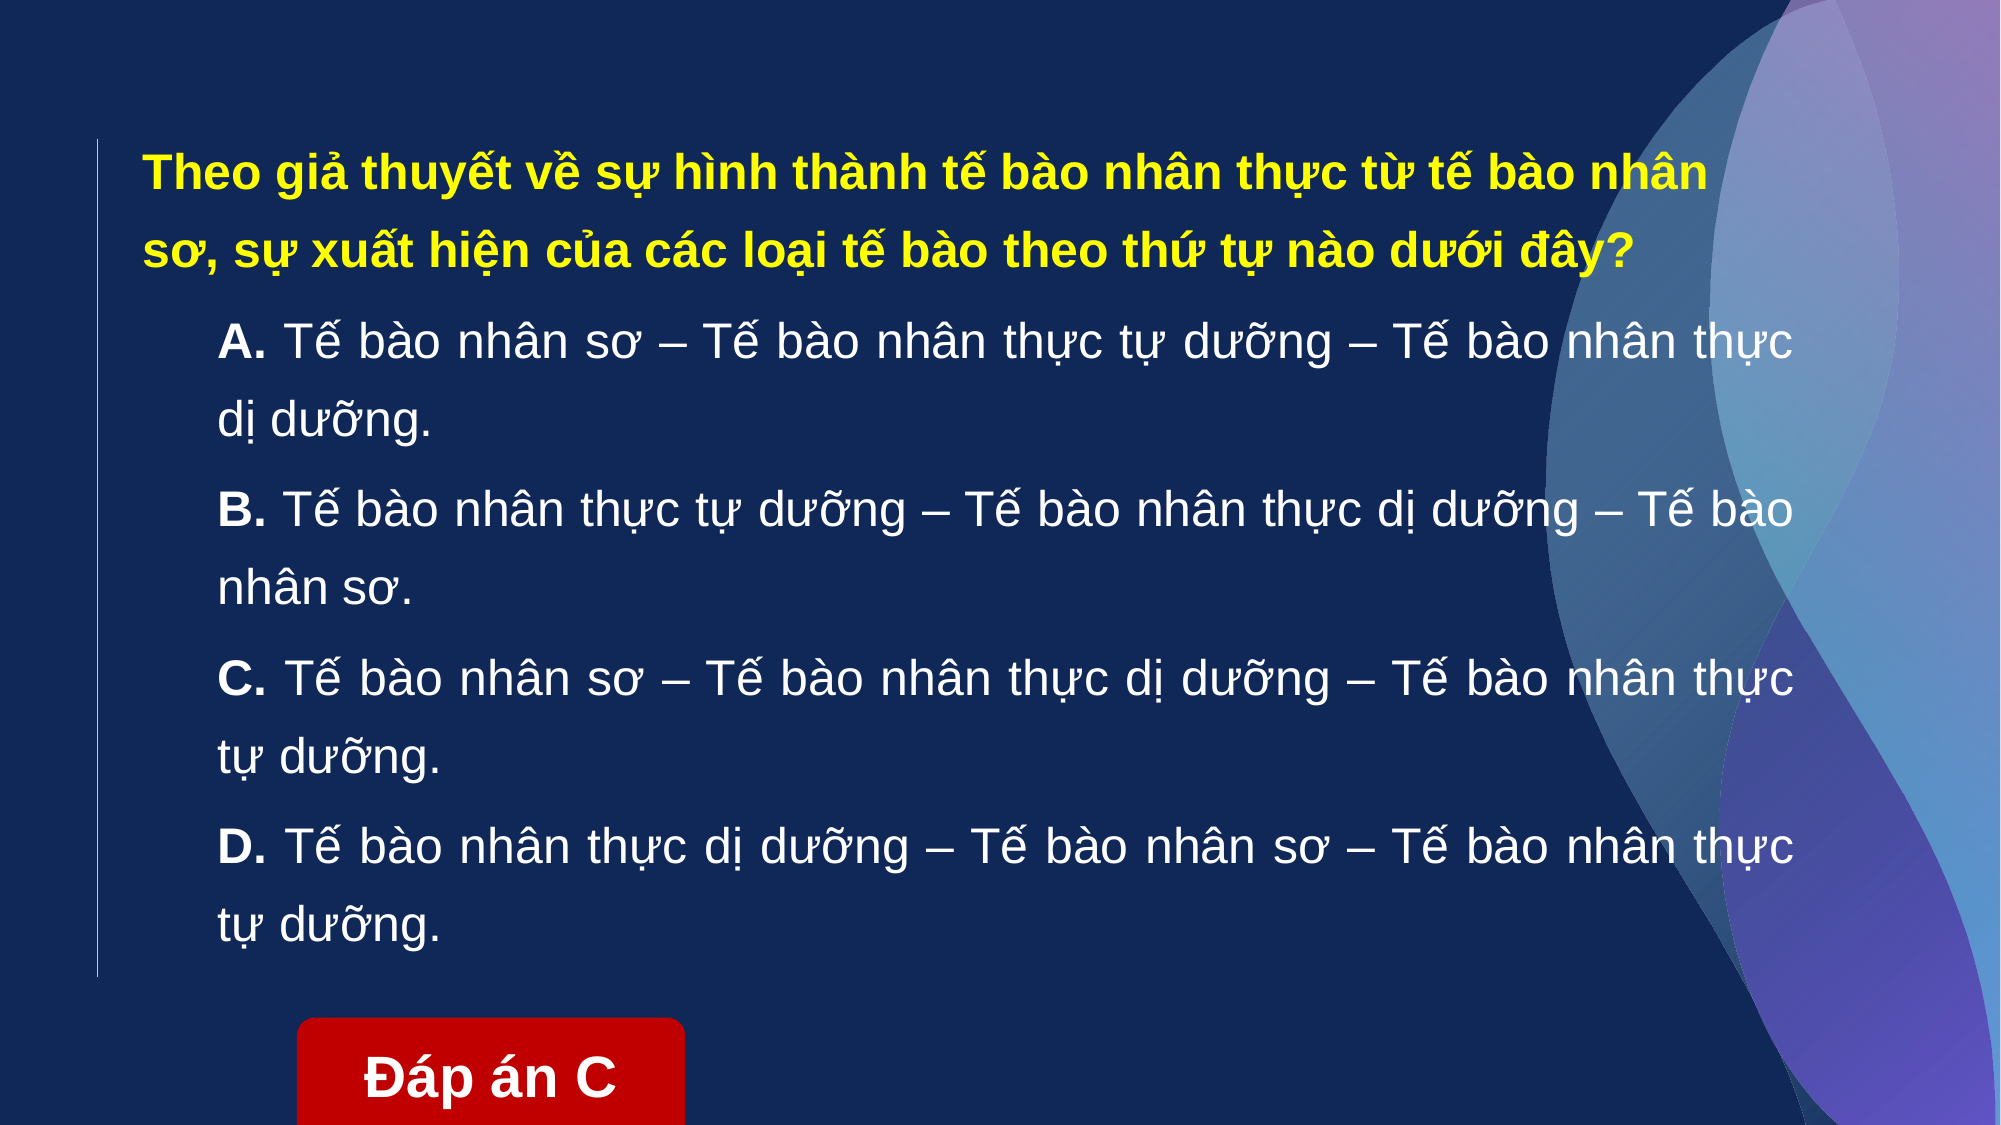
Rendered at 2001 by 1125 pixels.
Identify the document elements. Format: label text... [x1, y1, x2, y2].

text_box Đáp án C [295, 1016, 687, 1125]
text_box Theo giả thuyết về sự hình thành tế bào nhân thực từ tế bào nhân sơ, sự xuất hiện của các loại tế bào theo thứ tự nào dưới đây? A. Tế bào nhân sơ – Tế bào nhân thực tự dưỡng – Tế bào nhân thực dị dưỡng. B. Tế bào nhân thực tự dưỡng – Tế bào nhân thực dị dưỡng – Tế bào nhân sơ. C. Tế bào nhân sơ – Tế bào nhân thực dị dưỡng – Tế bào nhân thực tự dưỡng. D. Tế bào nhân thực dị dưỡng – Tế bào nhân sơ – Tế bào nhân thực tự dưỡng. [127, 114, 1810, 959]
